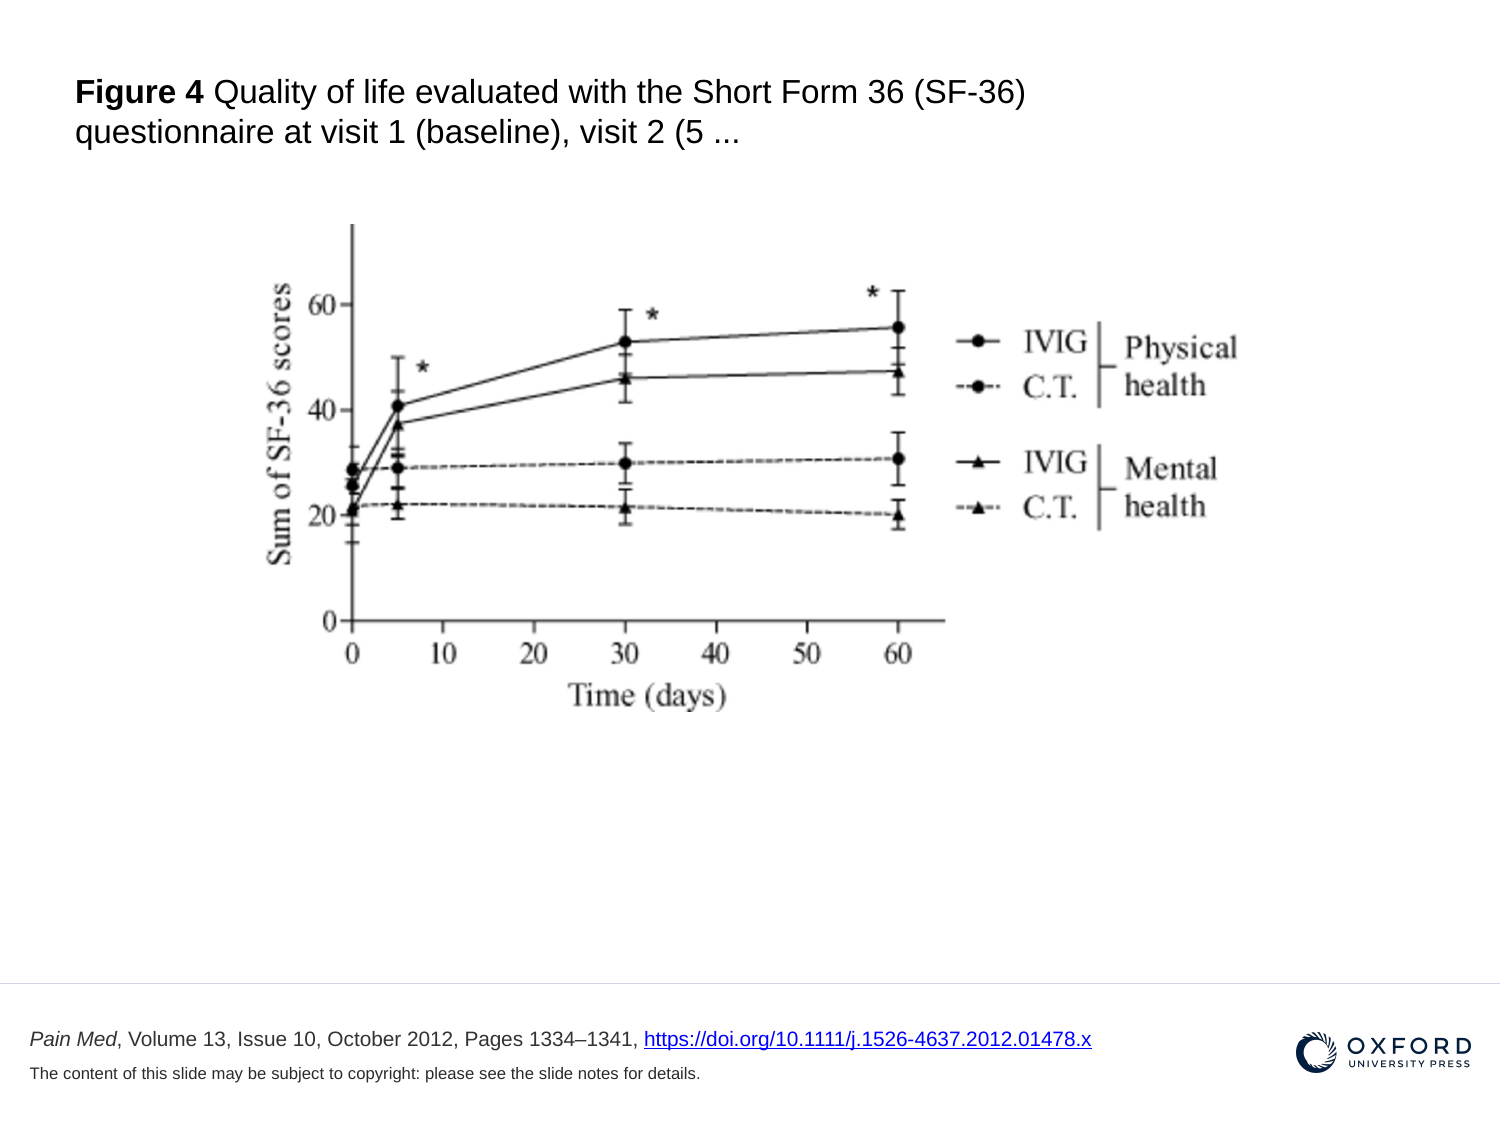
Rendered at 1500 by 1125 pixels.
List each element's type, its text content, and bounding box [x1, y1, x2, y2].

footer Pain Med, Volume 13, Issue 10, October 2012, Pages 1334–1341, https://doi.org/10.1111/j.1526-4637.2012.01478.x The content of this slide may be subject to copyright: please see the slide notes for details. [0, 983, 1260, 1125]
picture [262, 224, 1238, 712]
picture [1296, 1032, 1471, 1073]
title Figure 4 Quality of life evaluated with the Short Form 36 (SF-36) questionnaire at visit 1 (baseline), visit 2 (5 ... [75, 69, 1078, 171]
